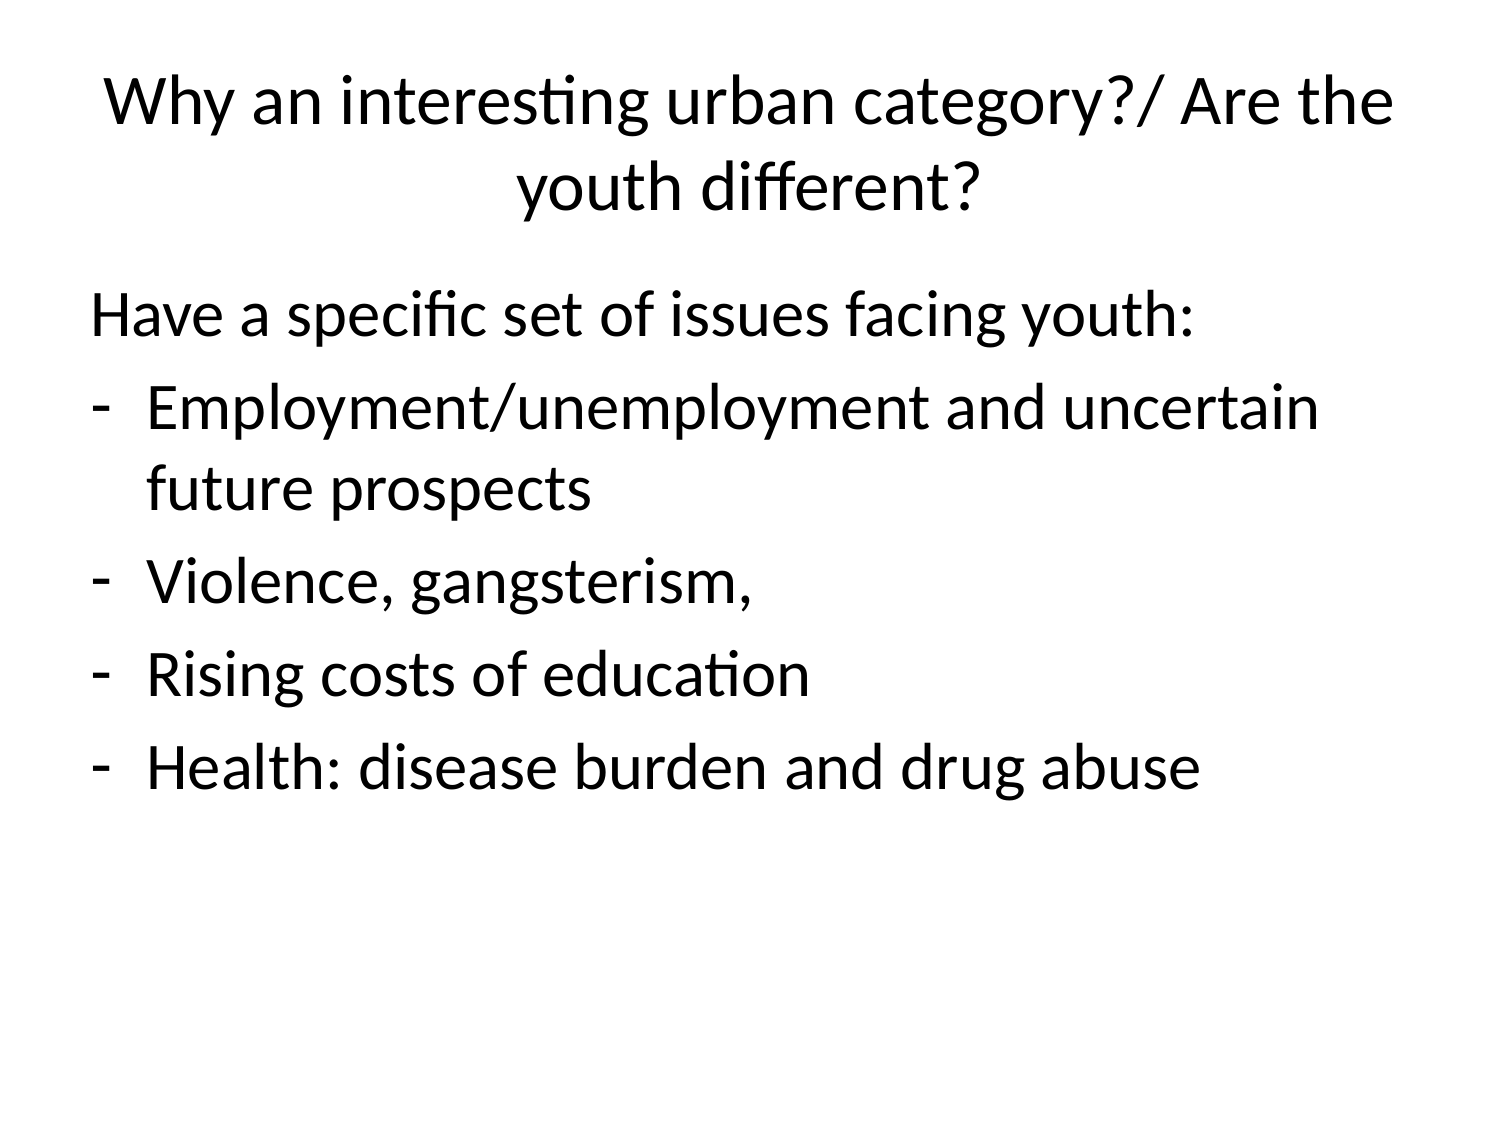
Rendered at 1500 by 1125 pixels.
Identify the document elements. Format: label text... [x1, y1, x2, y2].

list Have a specific set of issues facing youth: Employment/unemployment and uncertain future prospects Violence, gangsterism, Rising costs of education Health: disease burden and drug abuse [75, 262, 1425, 1005]
title Why an interesting urban category?/ Are the youth different? [75, 45, 1425, 233]
